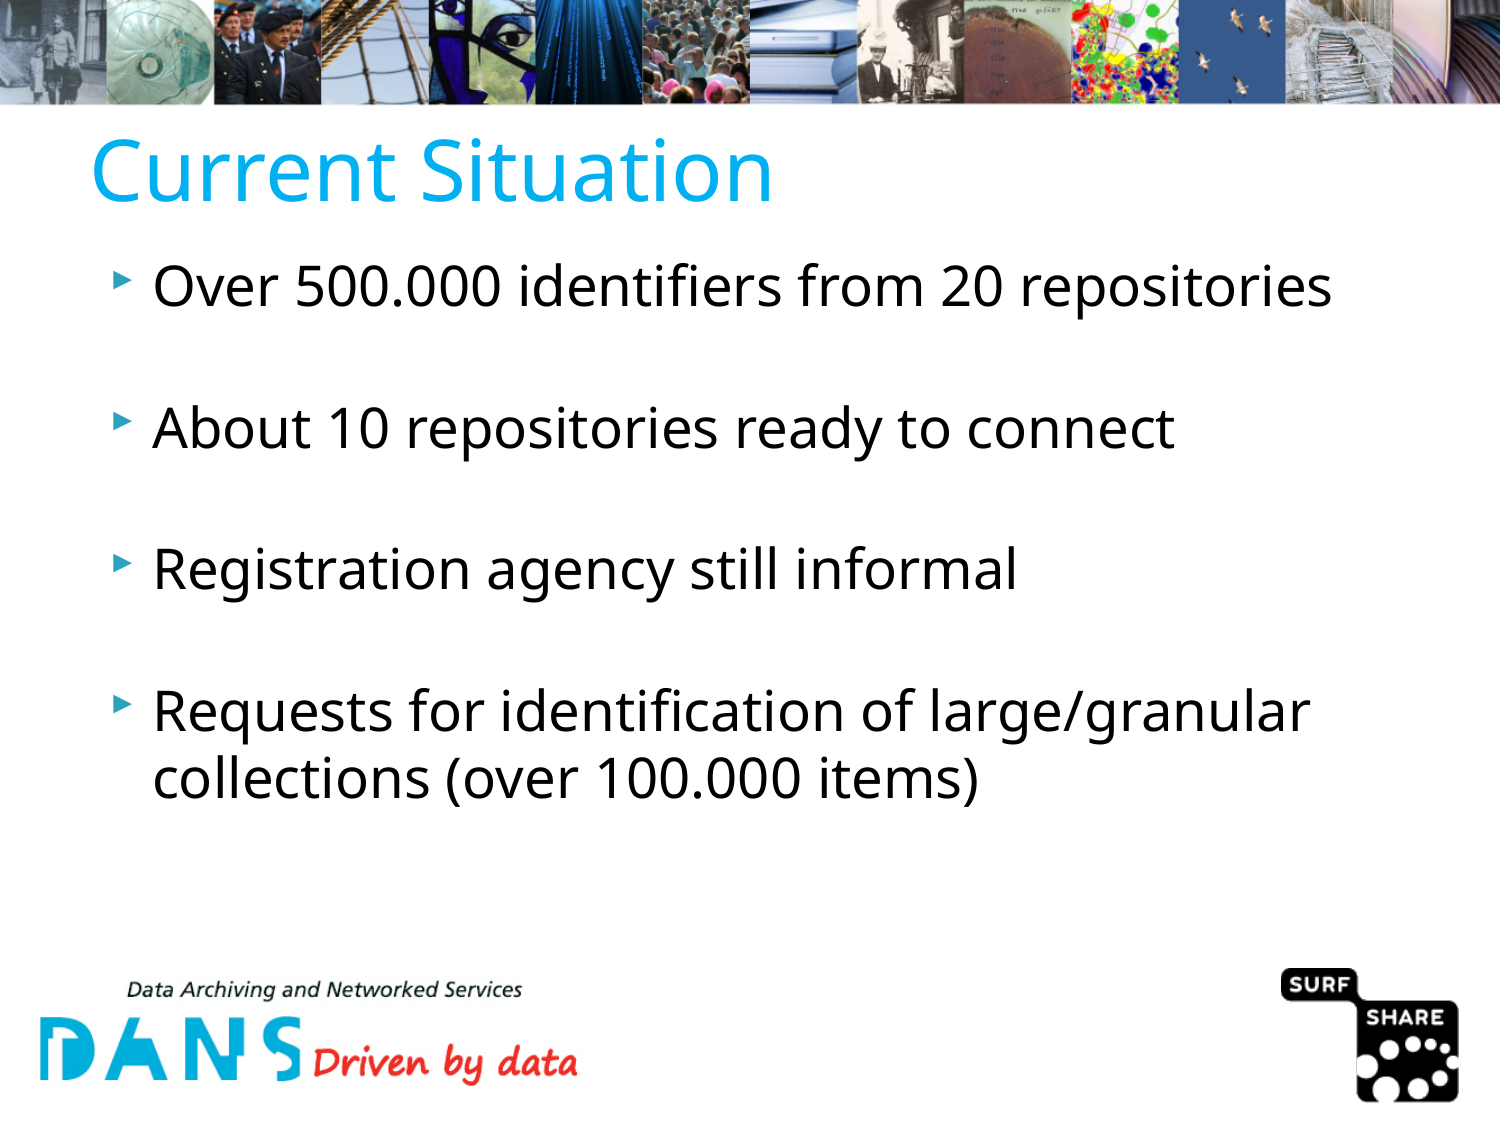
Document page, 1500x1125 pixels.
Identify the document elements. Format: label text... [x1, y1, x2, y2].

text_box Current Situation [74, 101, 1425, 233]
picture [0, 0, 1500, 1125]
text_box Over 500.000 identifiers from 20 repositories About 10 repositories ready to connect Registration agency still informal Requests for identification of large/granular collections (over 100.000 items) [77, 242, 1451, 986]
